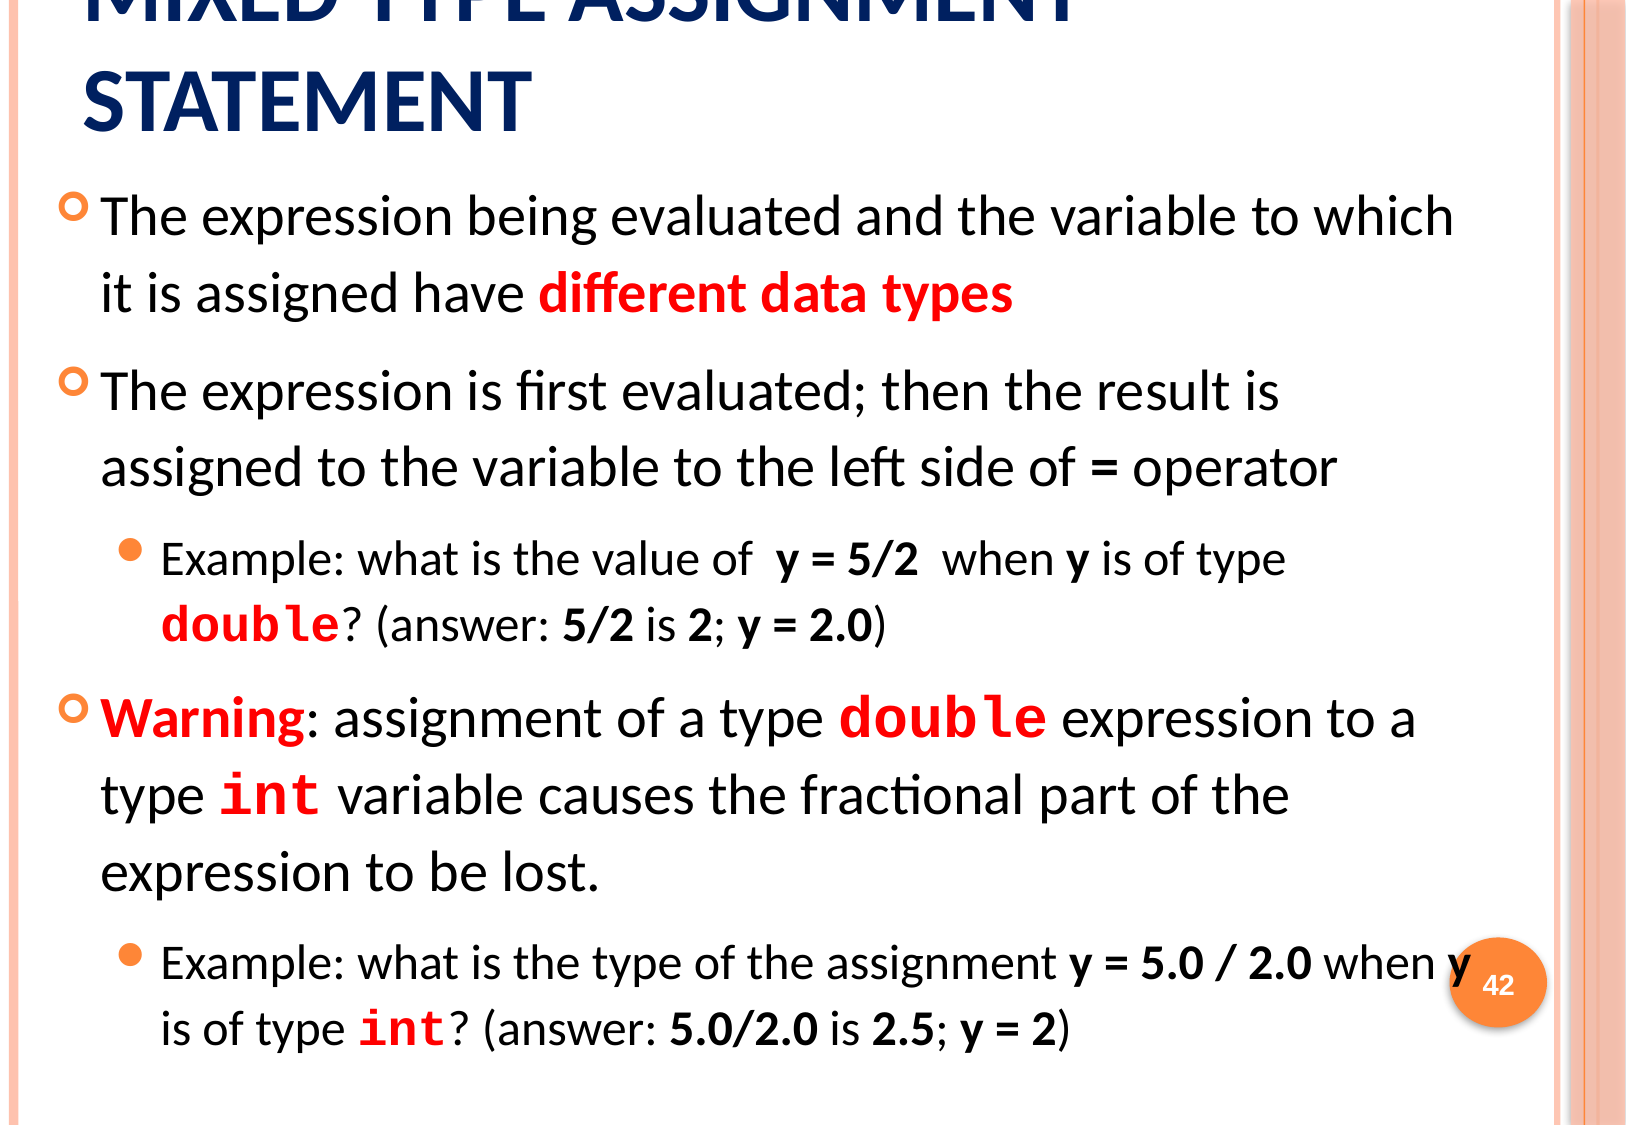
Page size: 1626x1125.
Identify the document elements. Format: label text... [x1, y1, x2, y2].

slide_number 42 [1444, 940, 1553, 1027]
list The expression being evaluated and the variable to which it is assigned have different data types The expression is first evaluated; then the result is assigned to the variable to the left side of = operator Example: what is the value of y = 5/2 when y is of type double? (answer: 5/2 is 2; y = 2.0) Warning: assignment of a type double expression to a type int variable causes the fractional part of the expression to be lost. Example: what is the type of the assignment y = 5.0 / 2.0 when y is of type int? (answer: 5.0/2.0 is 2.5; y = 2) [40, 162, 1504, 1088]
title Mixed-Type Assignment Statement [67, 37, 1531, 158]
